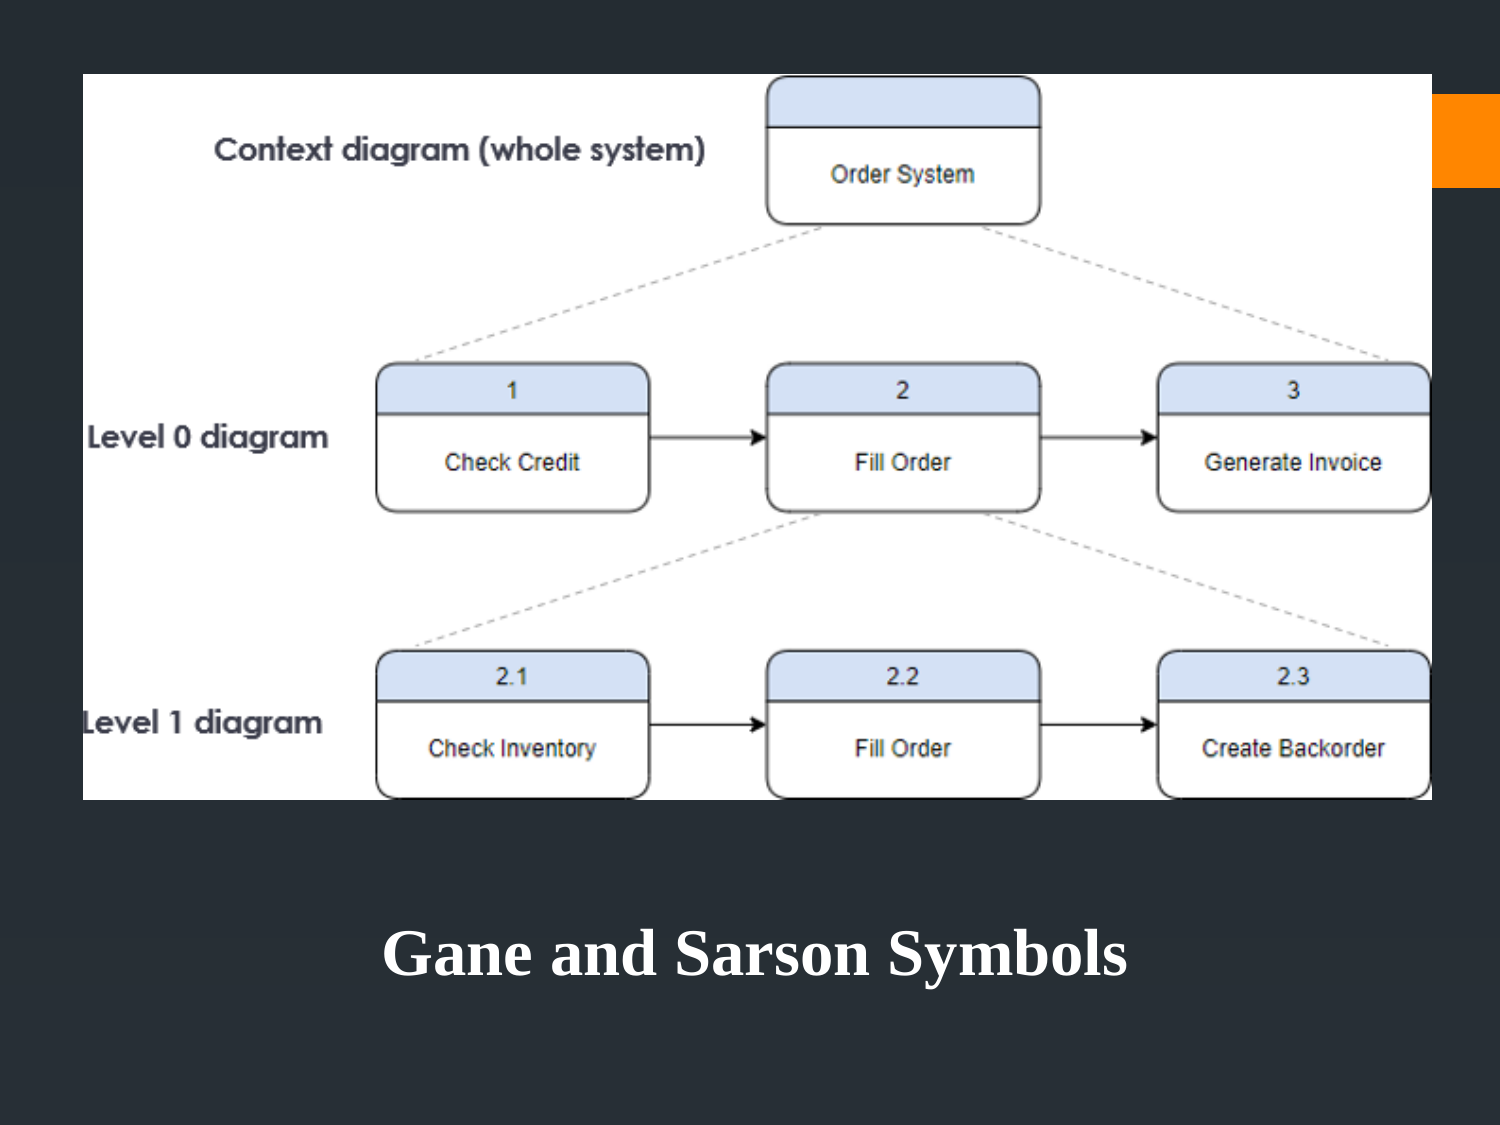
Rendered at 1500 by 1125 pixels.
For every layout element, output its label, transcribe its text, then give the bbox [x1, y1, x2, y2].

text_box Gane and Sarson Symbols [366, 901, 1144, 997]
picture [82, 74, 1432, 801]
